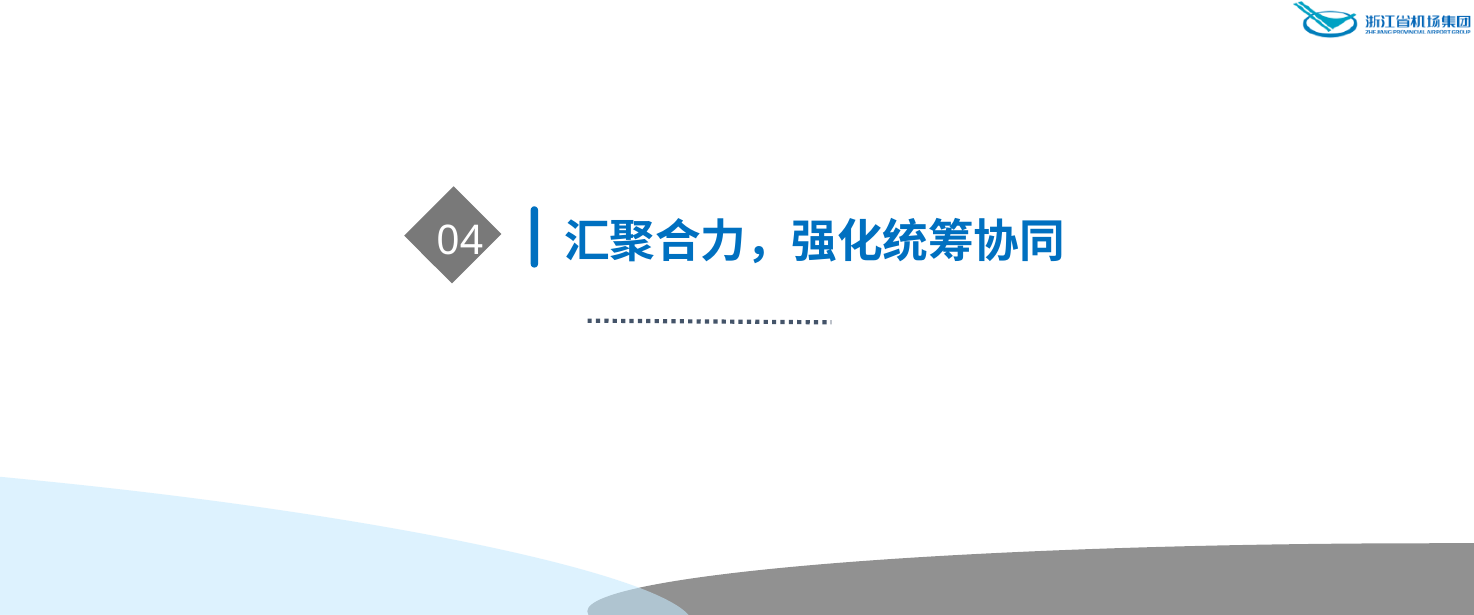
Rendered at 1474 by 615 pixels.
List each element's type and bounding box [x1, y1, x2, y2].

text_box [640, 543, 1474, 615]
text_box [0, 476, 689, 615]
text_box [417, 200, 1095, 278]
picture [1292, 0, 1474, 41]
